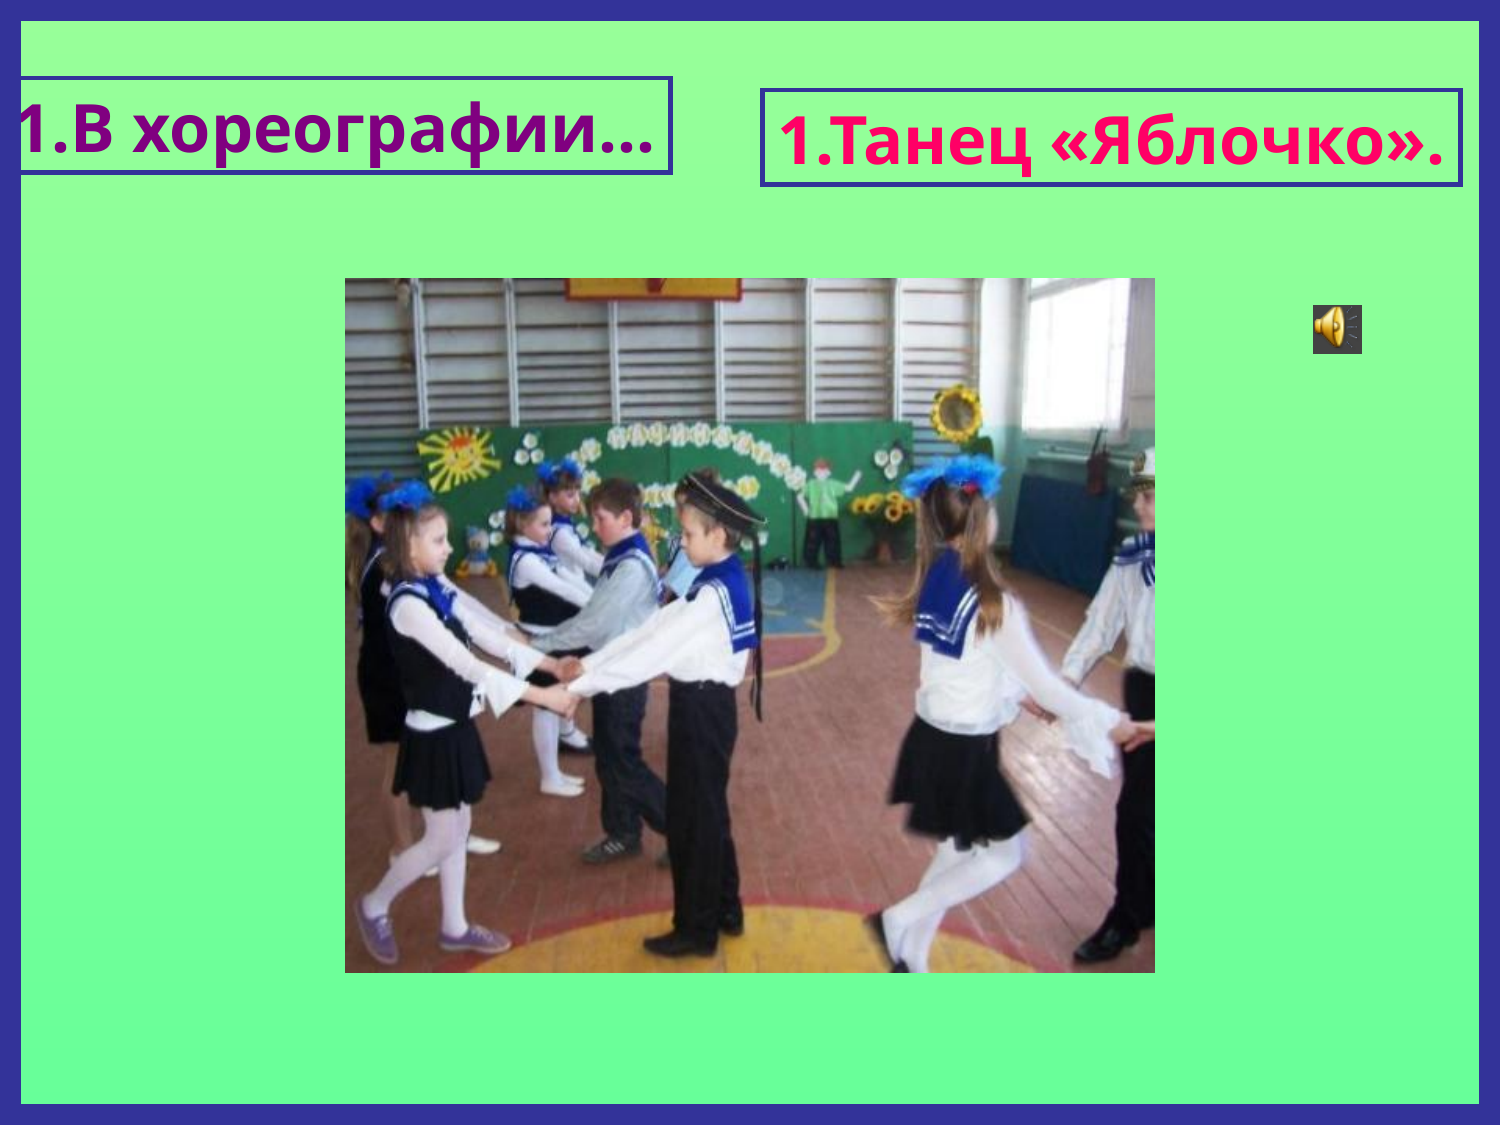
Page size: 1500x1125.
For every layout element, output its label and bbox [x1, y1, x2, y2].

picture [345, 278, 1155, 973]
text_box [0, 0, 1500, 1125]
picture [1312, 304, 1363, 355]
